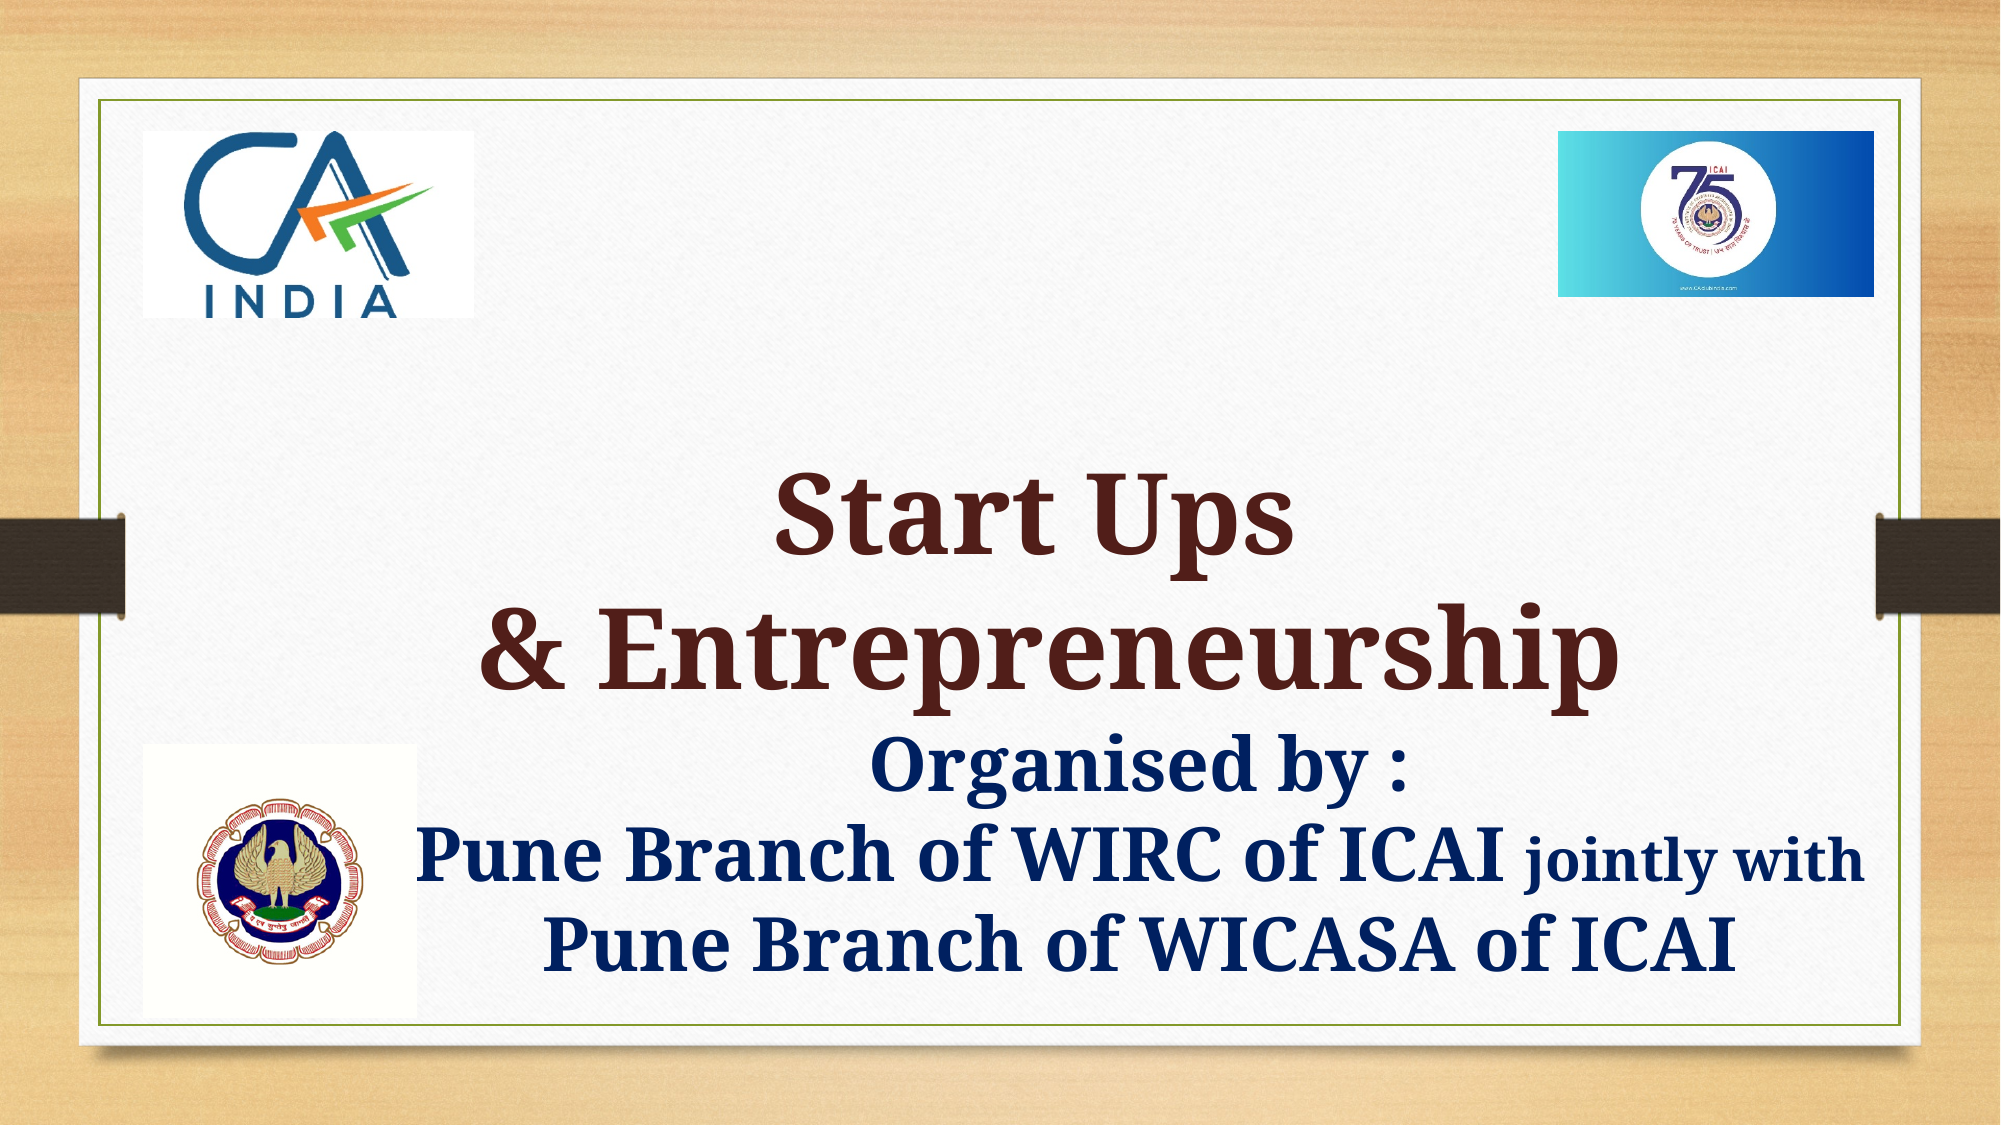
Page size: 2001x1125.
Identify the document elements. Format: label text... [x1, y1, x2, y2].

picture [0, 0, 2001, 1125]
text_box Organised by : Pune Branch of WIRC of ICAI jointly with Pune Branch of WICASA of ICAI [399, 709, 1881, 995]
text_box Start Ups & Entrepreneurship [461, 434, 1639, 720]
